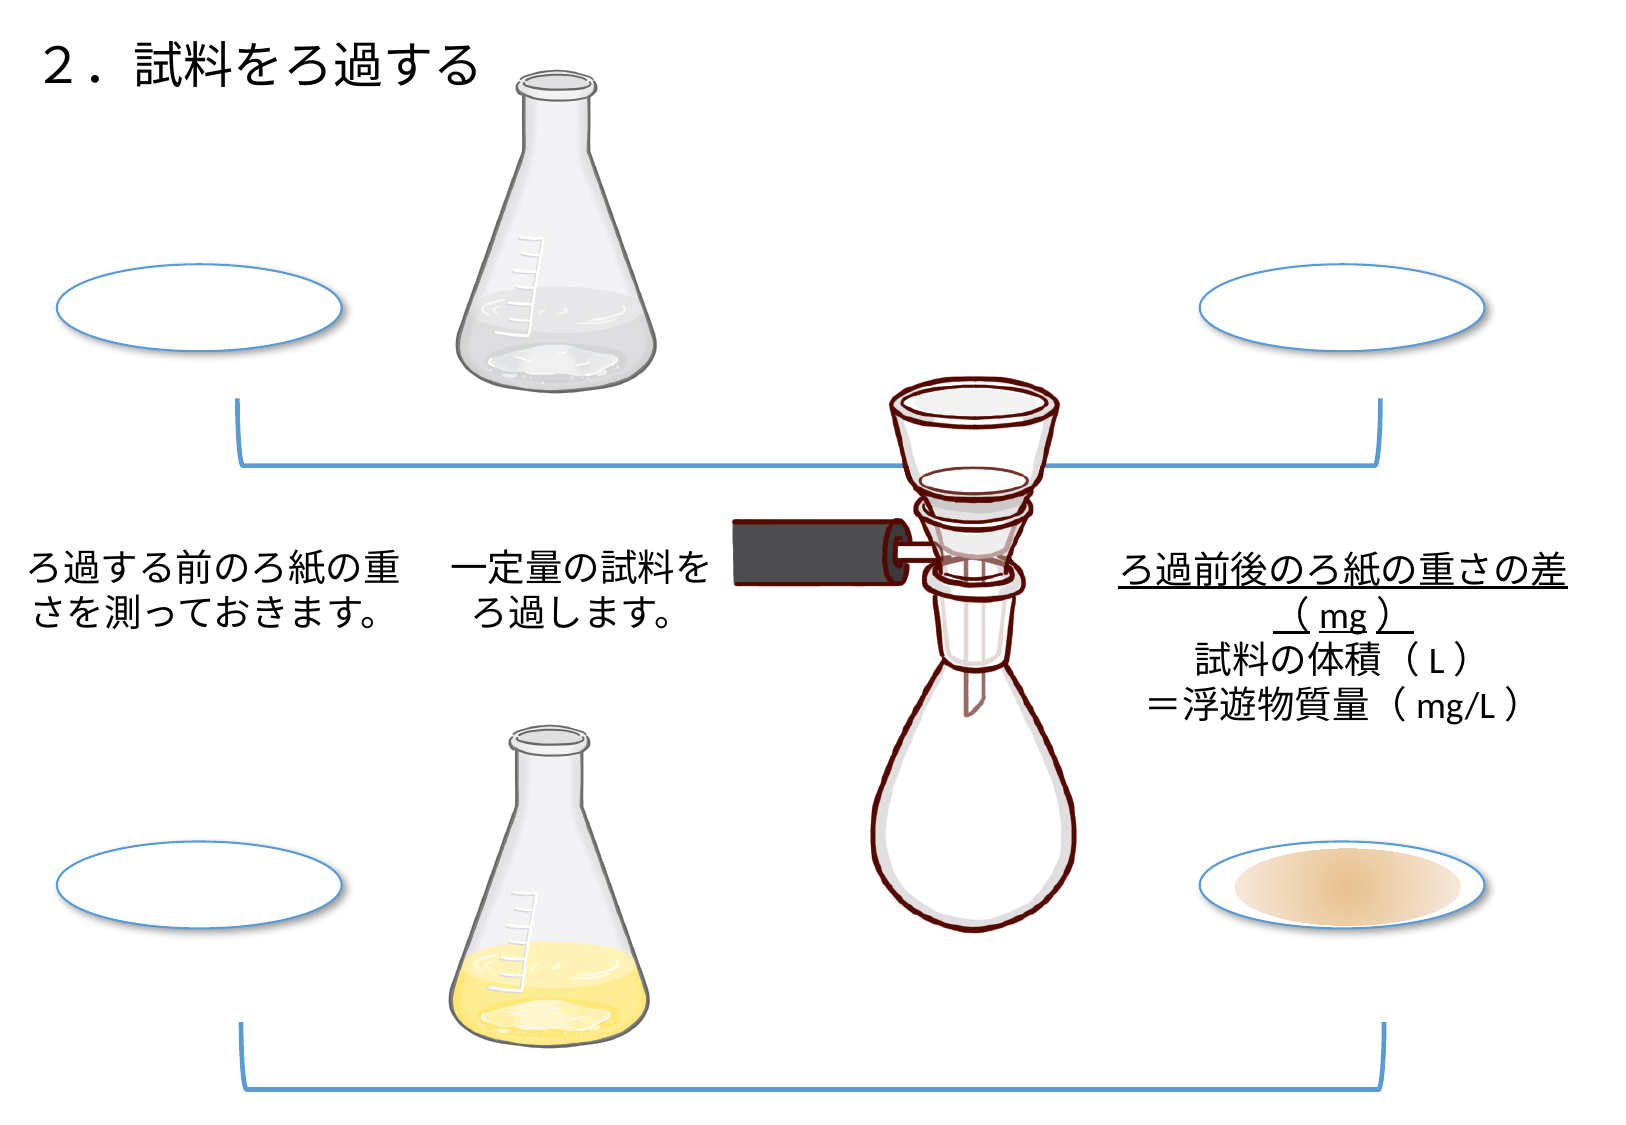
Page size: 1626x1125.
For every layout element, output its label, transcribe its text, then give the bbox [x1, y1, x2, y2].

text_box [1233, 847, 1462, 927]
text_box [1198, 263, 1486, 353]
text_box [55, 263, 343, 353]
text_box ろ過前後のろ紙の重さの差（mg） 試料の体積（L） ＝浮遊物質量（mg/L） [1155, 538, 1618, 733]
picture [445, 720, 656, 1054]
text_box [240, 1022, 1385, 1090]
text_box [1198, 840, 1486, 930]
picture [452, 65, 663, 399]
text_box ろ過する前のろ紙の重さを測っておきます。 [10, 536, 378, 642]
text_box ２．試料をろ過する [18, 25, 498, 101]
text_box 一定量の試料を ろ過します。 [378, 536, 700, 642]
text_box [236, 398, 700, 467]
text_box [1155, 398, 1381, 467]
text_box [55, 840, 343, 930]
picture [700, 307, 1155, 1034]
